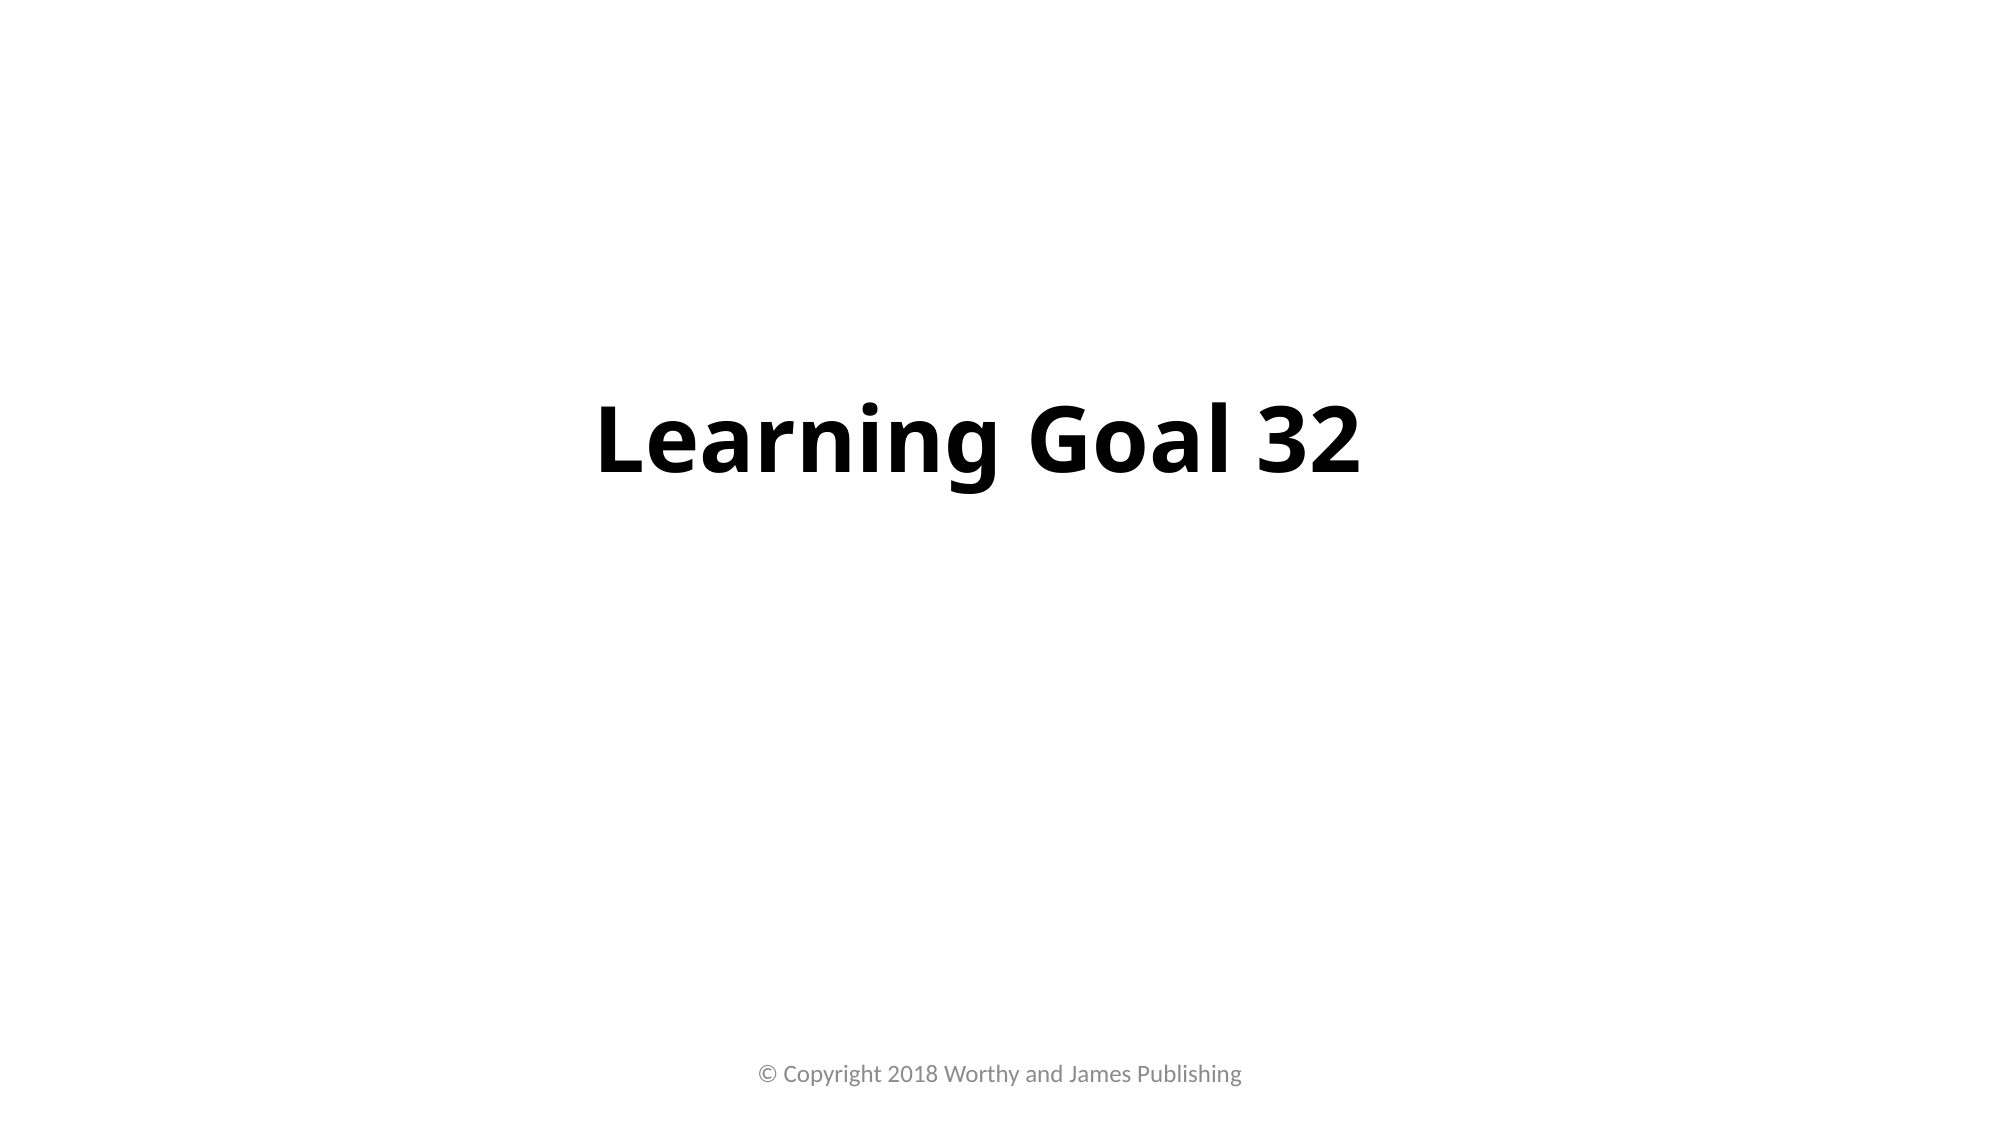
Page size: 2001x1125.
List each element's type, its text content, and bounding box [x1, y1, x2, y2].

title Learning Goal 32 [115, 389, 1841, 607]
footer © Copyright 2018 Worthy and James Publishing [662, 1042, 1338, 1103]
